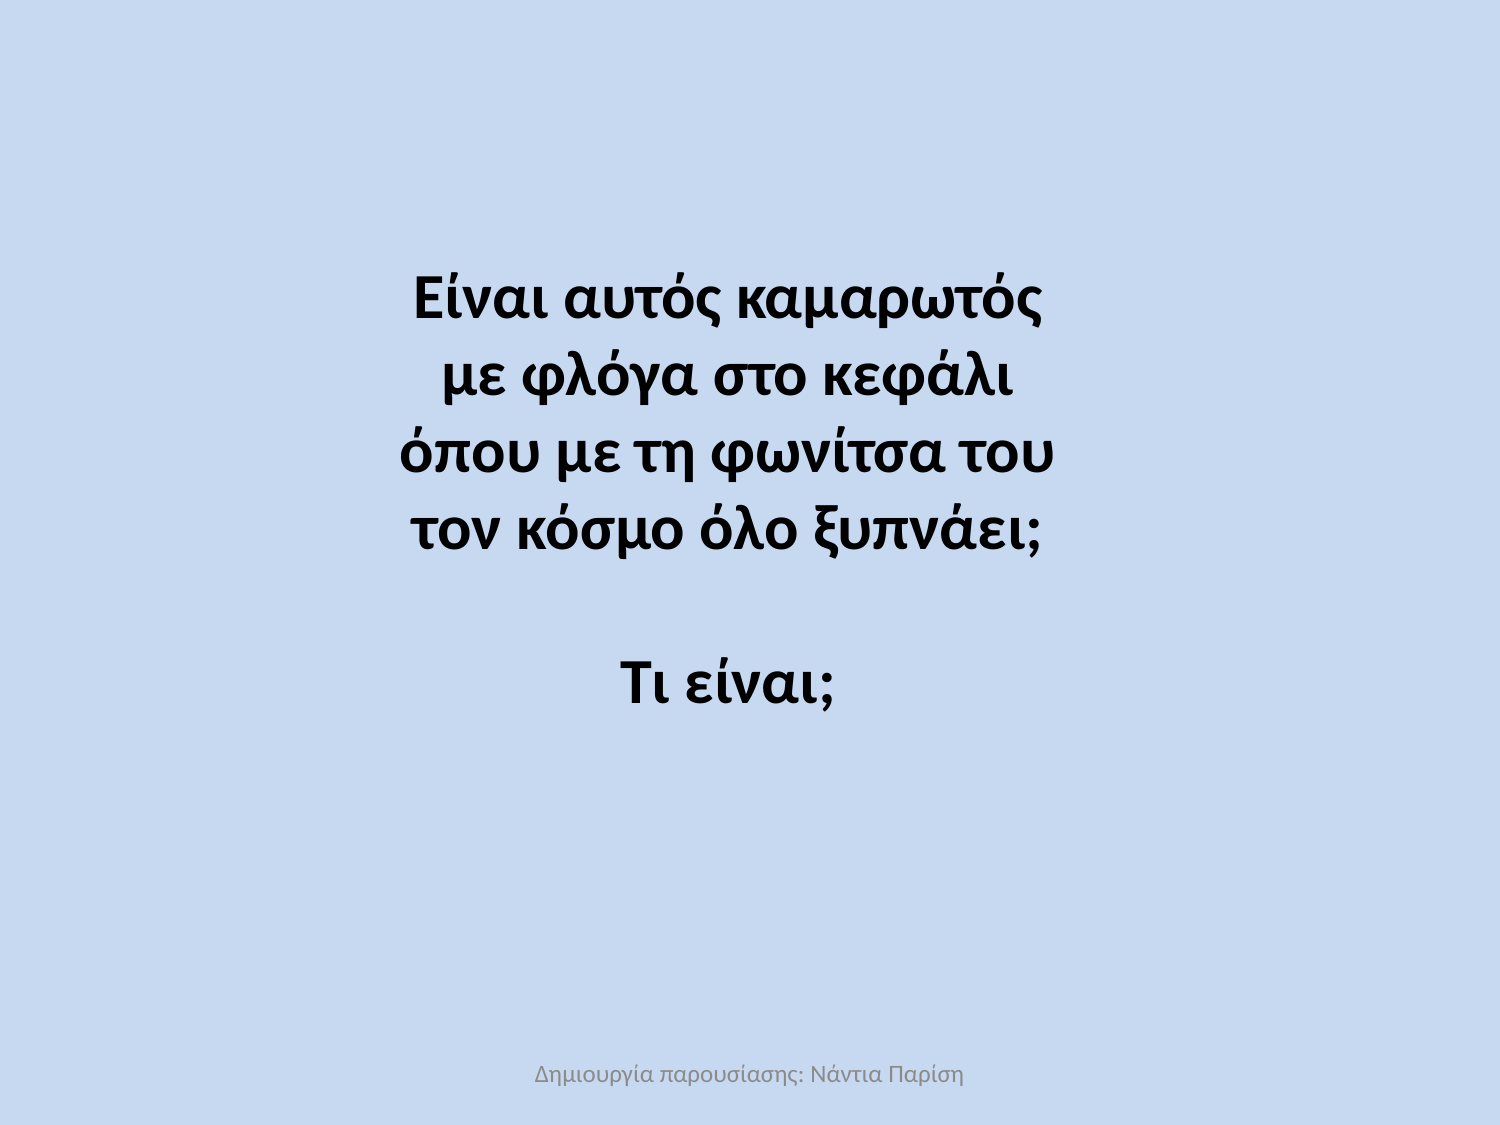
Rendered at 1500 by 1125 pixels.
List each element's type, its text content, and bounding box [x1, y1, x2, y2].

footer Δημιουργία παρουσίασης: Νάντια Παρίση [512, 1042, 988, 1103]
title Είναι αυτός καμαρωτός με φλόγα στο κεφάλι όπου με τη φωνίτσα του τον κόσμο όλο ξυπνάει; Τι είναι; [53, 243, 1404, 882]
